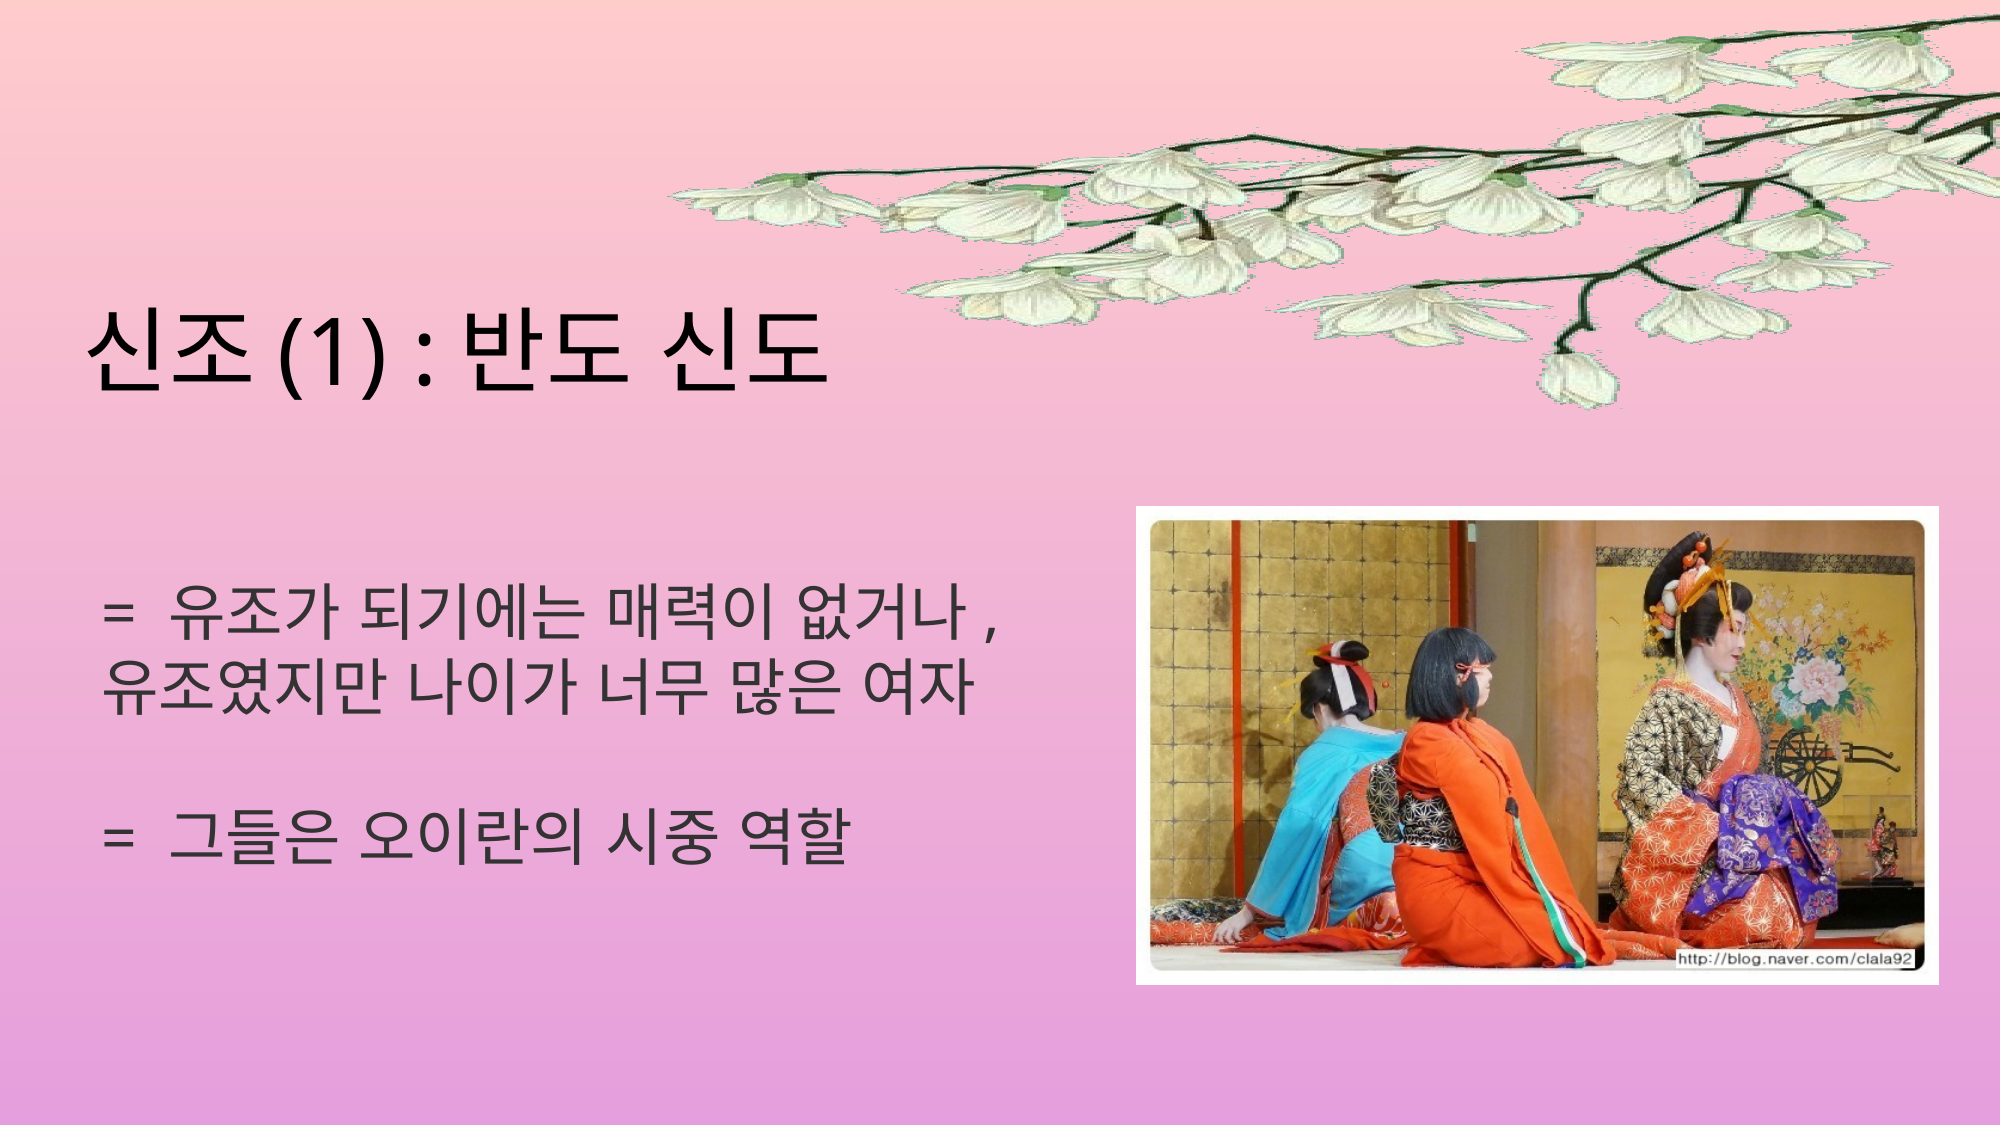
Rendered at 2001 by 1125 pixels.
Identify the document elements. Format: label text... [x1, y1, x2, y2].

picture [592, 0, 2000, 986]
text_box 신조(1) :반도 신도 [0, 284, 592, 412]
text_box = 유조가 되기에는 매력이 없거나, 유조였지만 나이가 너무 많은 여자 = 그들은 오이란의 시중 역할 [86, 565, 1135, 881]
